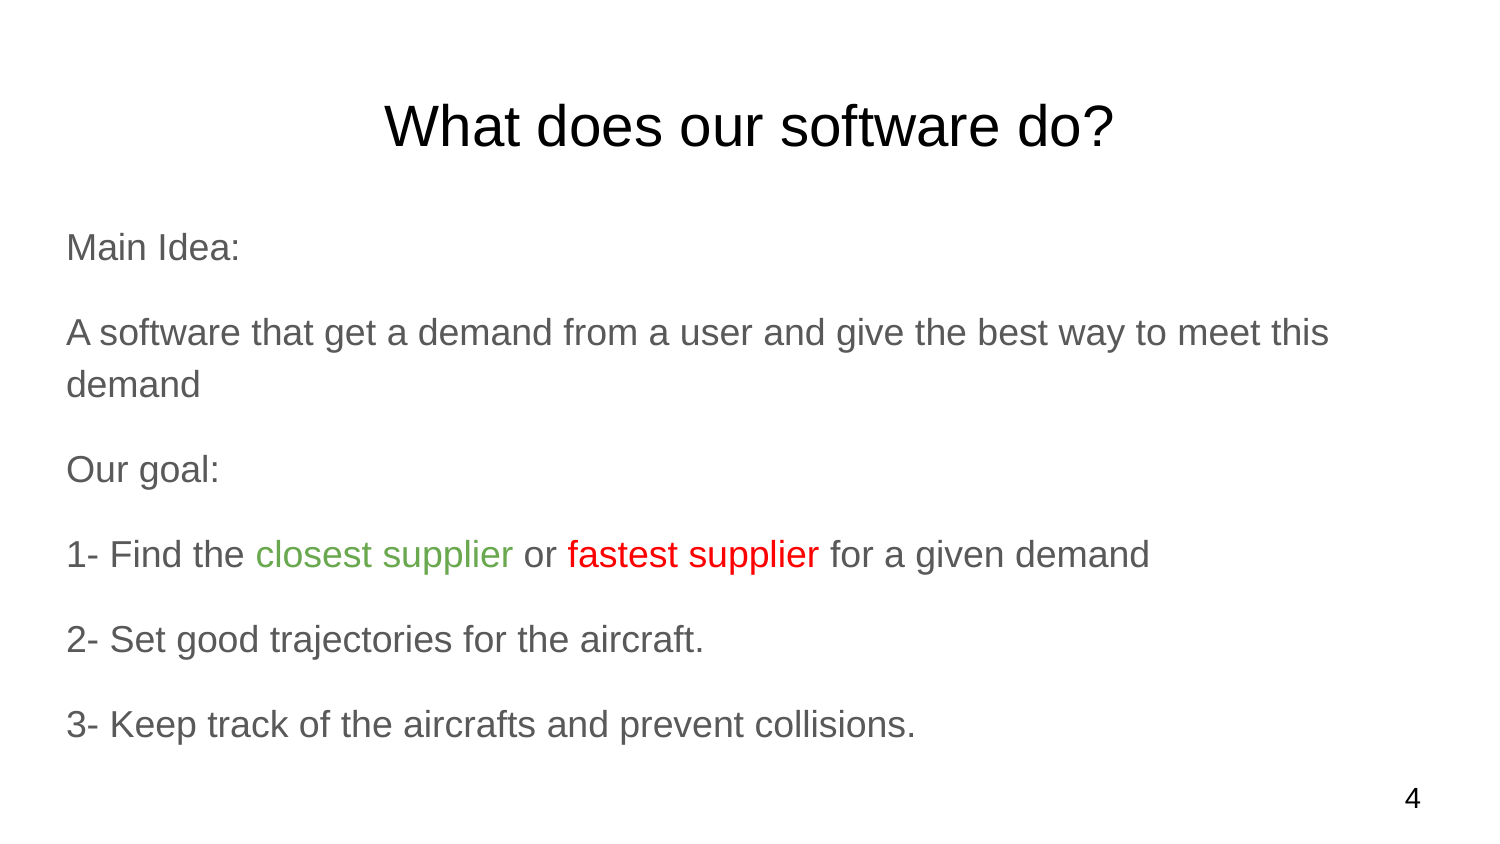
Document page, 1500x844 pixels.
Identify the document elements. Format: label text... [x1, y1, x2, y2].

slide_number ‹#› [1389, 764, 1480, 830]
title What does our software do? [51, 72, 1449, 167]
list Main Idea: A software that get a demand from a user and give the best way to meet this demand Our goal: 1- Find the closest supplier or fastest supplier for a given demand 2- Set good trajectories for the aircraft. 3- Keep track of the aircrafts and prevent collisions. [51, 201, 1449, 762]
